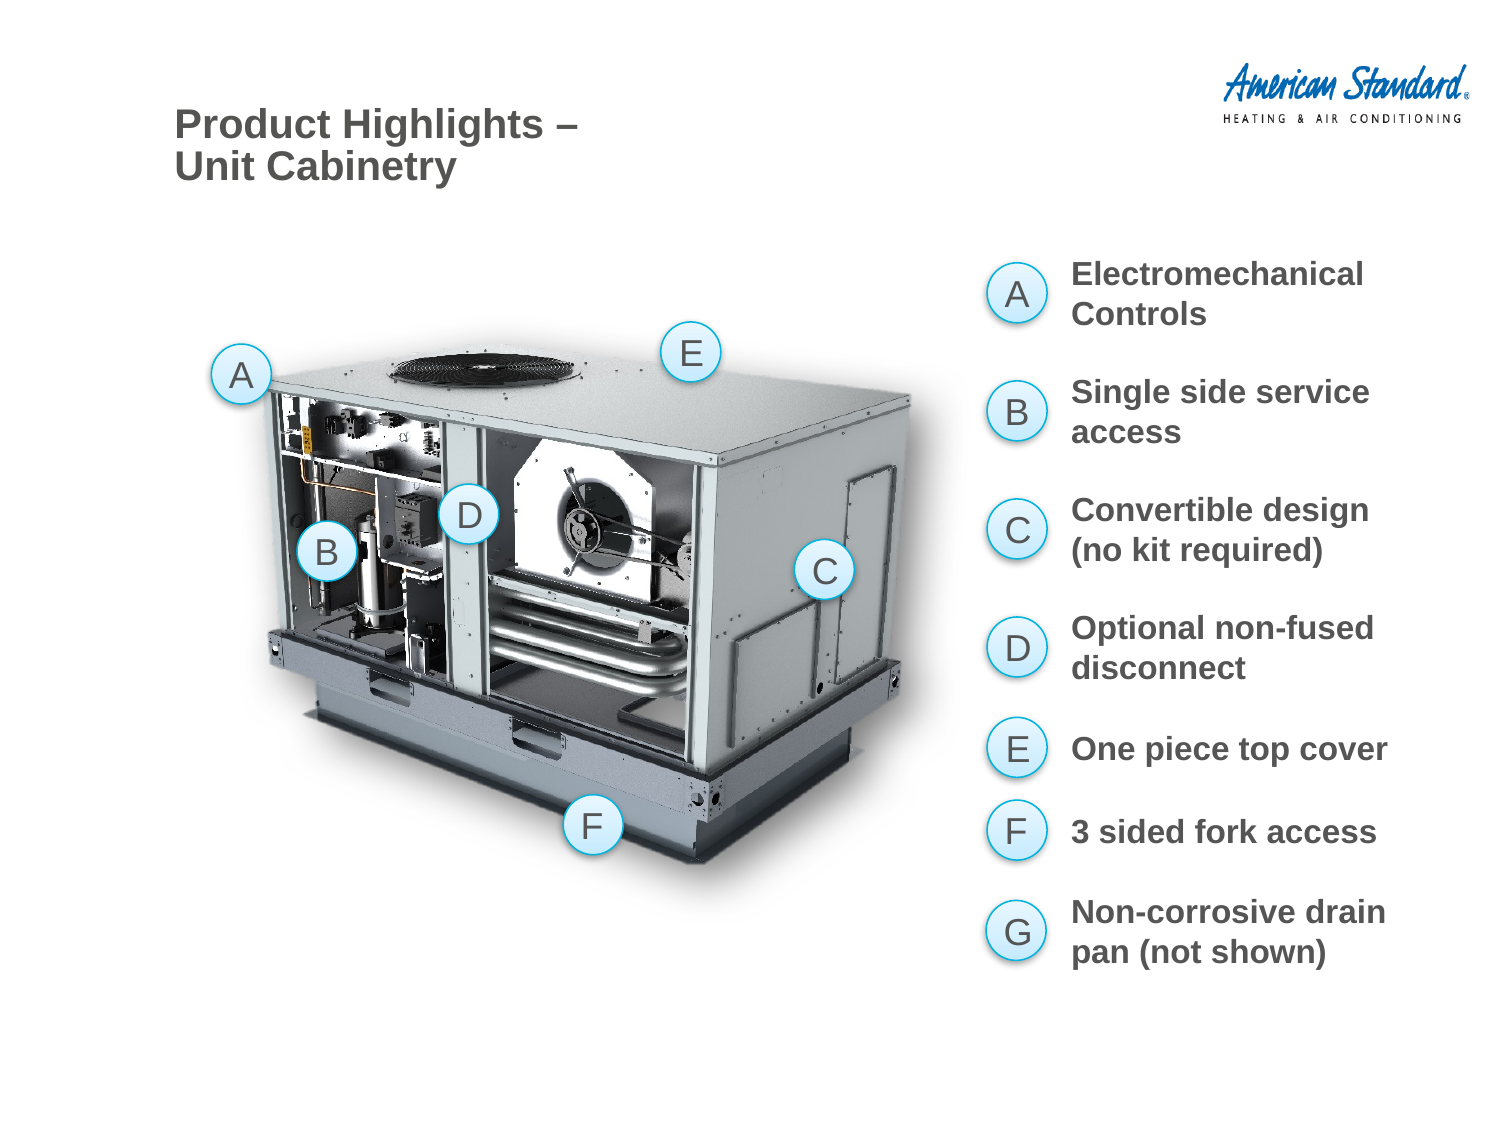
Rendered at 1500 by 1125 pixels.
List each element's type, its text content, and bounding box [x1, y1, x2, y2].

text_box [985, 882, 1412, 979]
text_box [986, 716, 1500, 778]
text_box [986, 244, 1435, 341]
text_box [986, 480, 1500, 578]
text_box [986, 598, 1500, 696]
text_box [660, 321, 721, 383]
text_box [296, 520, 358, 582]
picture [77, 254, 1043, 932]
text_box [211, 343, 272, 405]
picture [1202, 41, 1490, 138]
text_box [562, 794, 624, 856]
title Product Highlights – Unit Cabinetry [159, 96, 1110, 197]
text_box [986, 362, 1500, 460]
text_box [986, 799, 1500, 861]
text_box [794, 538, 855, 600]
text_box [438, 483, 499, 545]
